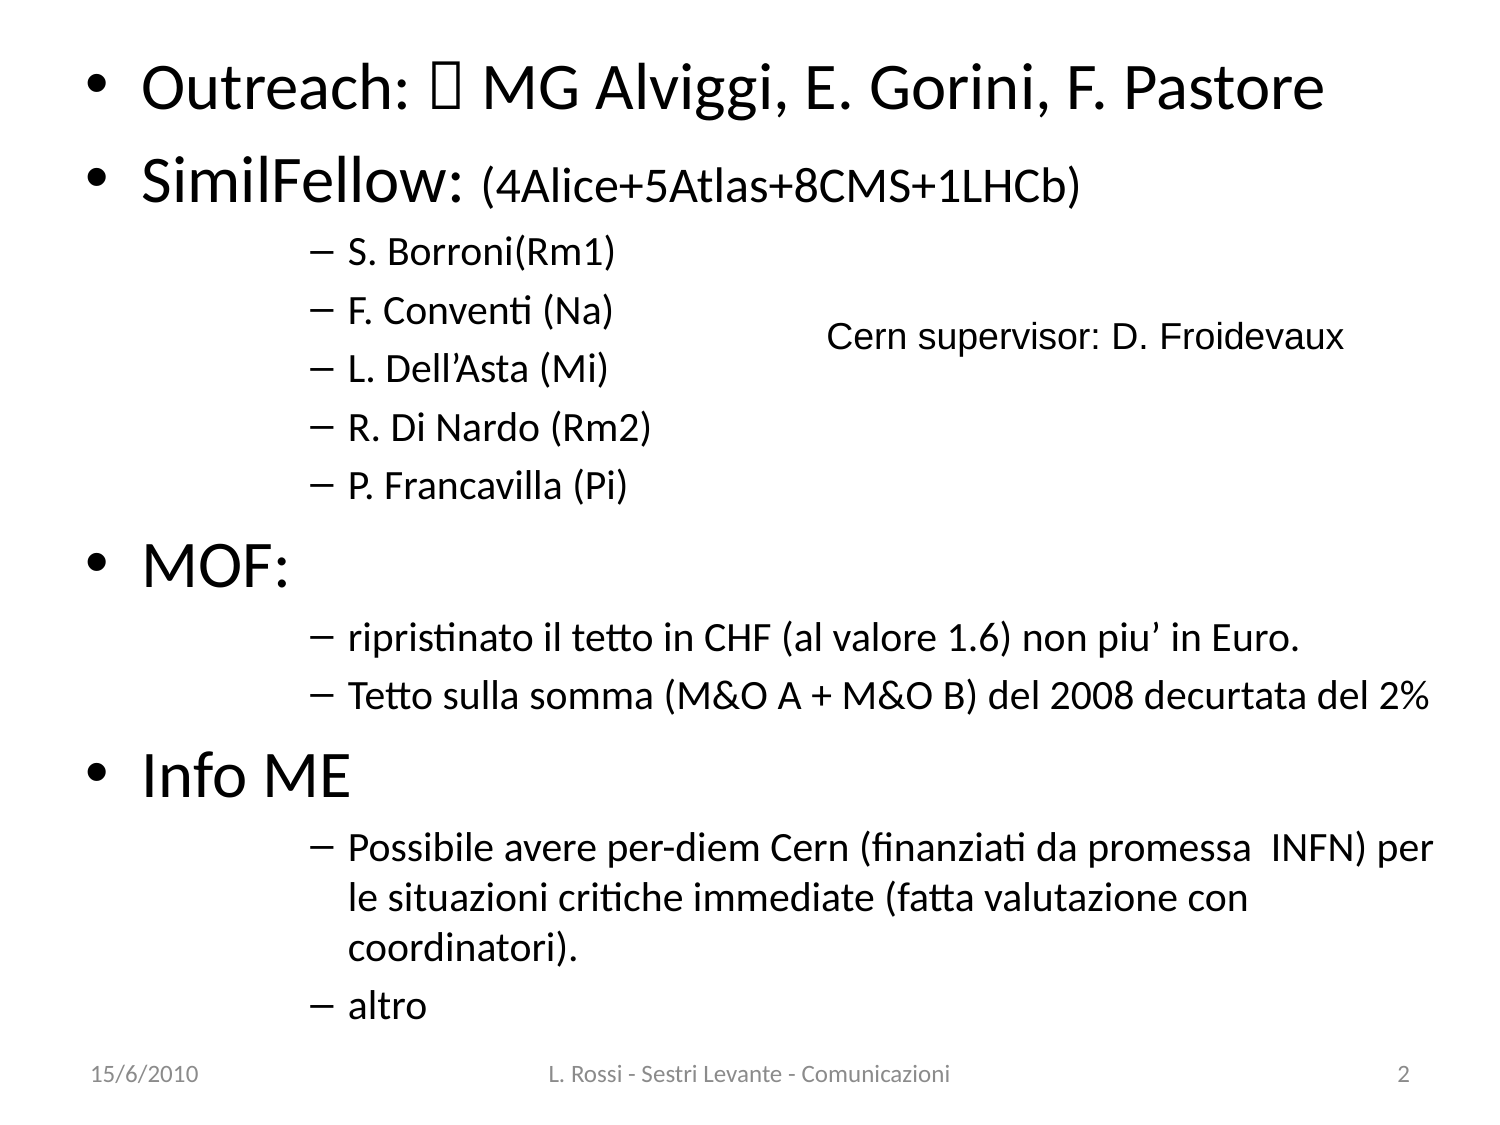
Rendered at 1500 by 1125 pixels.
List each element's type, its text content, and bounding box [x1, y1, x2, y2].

slide_number 2 [1074, 1042, 1425, 1103]
text_box Cern supervisor: D. Froidevaux [811, 304, 1360, 365]
list Outreach:  MG Alviggi, E. Gorini, F. Pastore SimilFellow: (4Alice+5Atlas+8CMS+1LHCb) S. Borroni(Rm1) F. Conventi (Na) L. Dell’Asta (Mi) R. Di Nardo (Rm2) P. Francavilla (Pi) MOF: ripristinato il tetto in CHF (al valore 1.6) non piu’ in Euro. Tetto sulla somma (M&O A + M&O B) del 2008 decurtata del 2% Info ME Possibile avere per-diem Cern (finanziati da promessa INFN) per le situazioni critiche immediate (fatta valutazione con coordinatori). altro [70, 34, 1466, 994]
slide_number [75, 1042, 425, 1103]
footer L. Rossi - Sestri Levante - Comunicazioni [512, 1042, 988, 1103]
